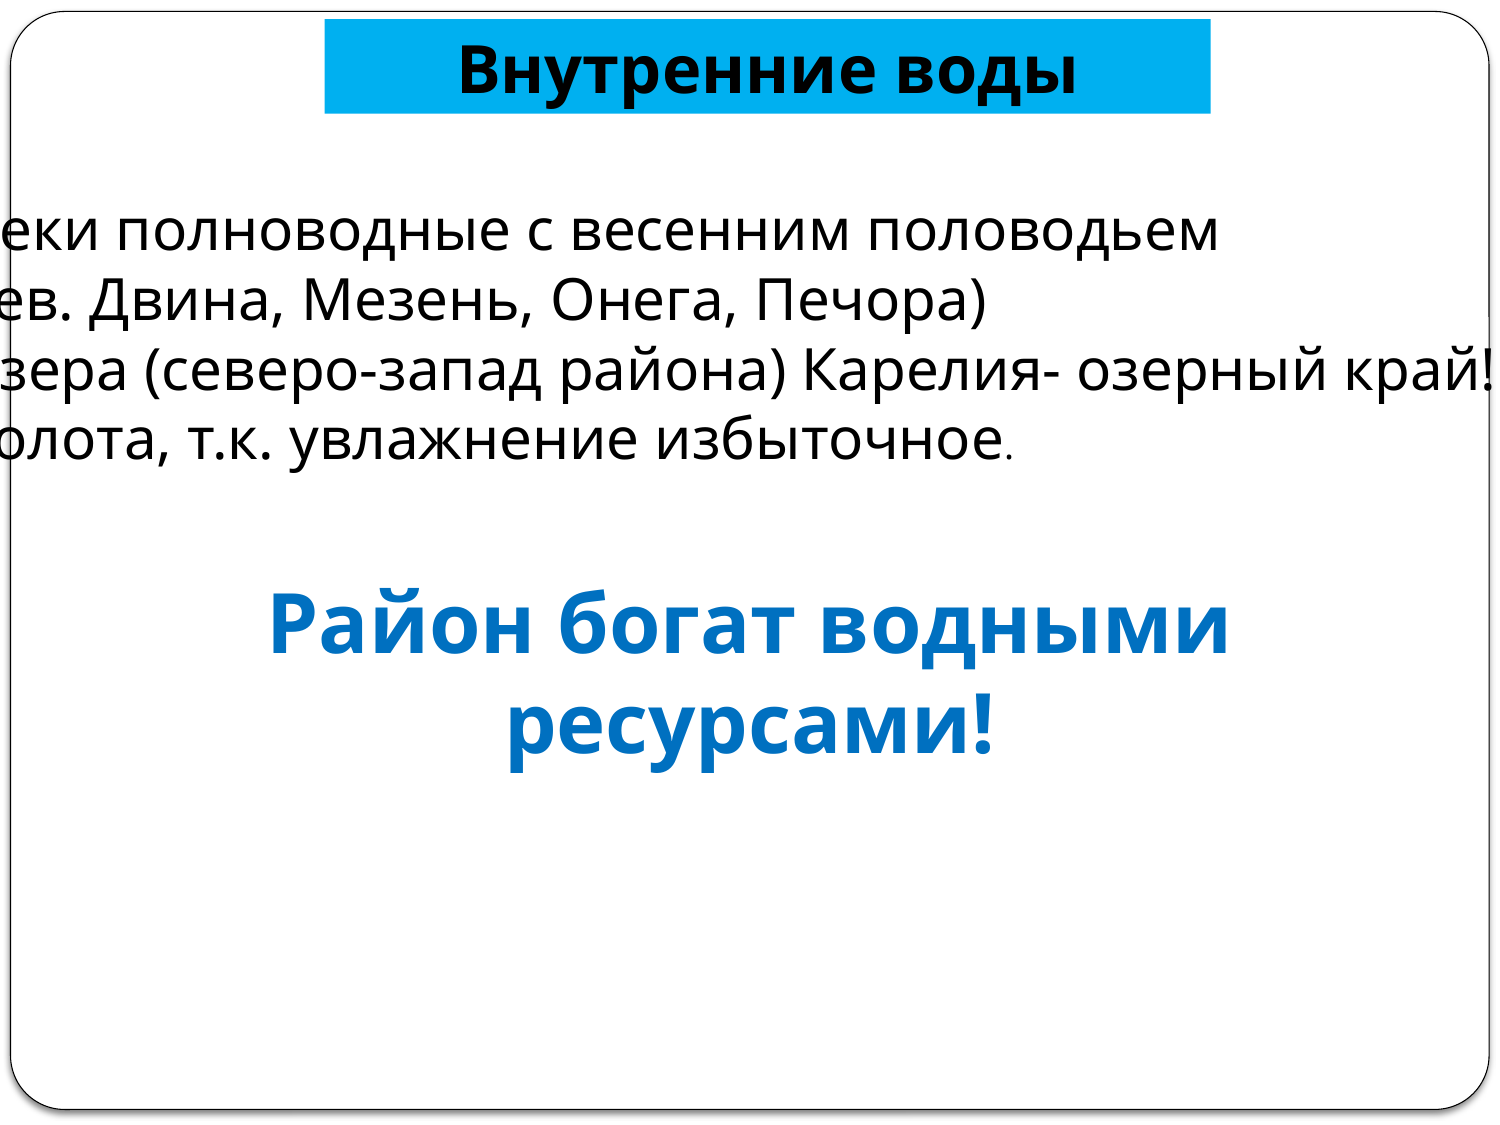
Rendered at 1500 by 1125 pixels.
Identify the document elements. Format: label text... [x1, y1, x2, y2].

text_box Реки полноводные с весенним половодьем ( Сев. Двина, Мезень, Онега, Печора) 2.Озера (северо-запад района) Карелия- озерный край! 3.Болота, т.к. увлажнение избыточное. [0, 184, 1500, 480]
text_box Внутренние воды [324, 19, 1211, 114]
text_box Район богат водными ресурсами! [218, 562, 1282, 778]
